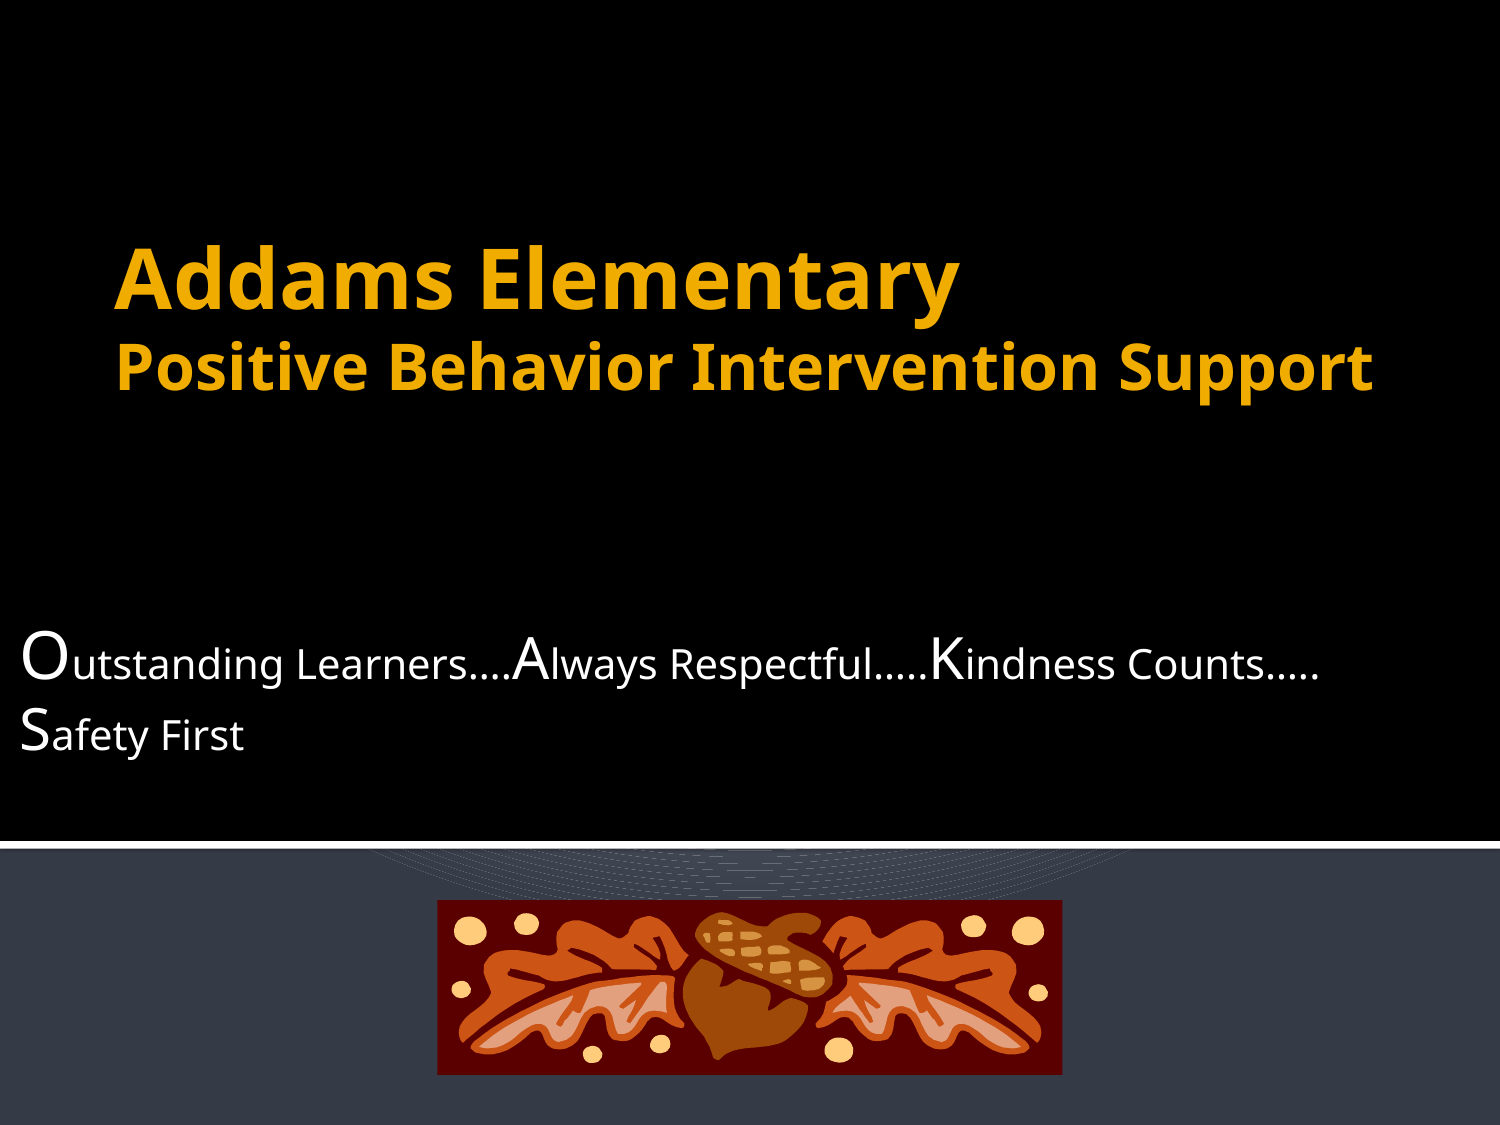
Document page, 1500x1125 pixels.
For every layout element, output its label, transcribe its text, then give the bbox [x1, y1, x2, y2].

subtitle Outstanding Learners….Always Respectful…..Kindness Counts….. Safety First [0, 200, 1438, 763]
picture [437, 899, 1063, 1075]
